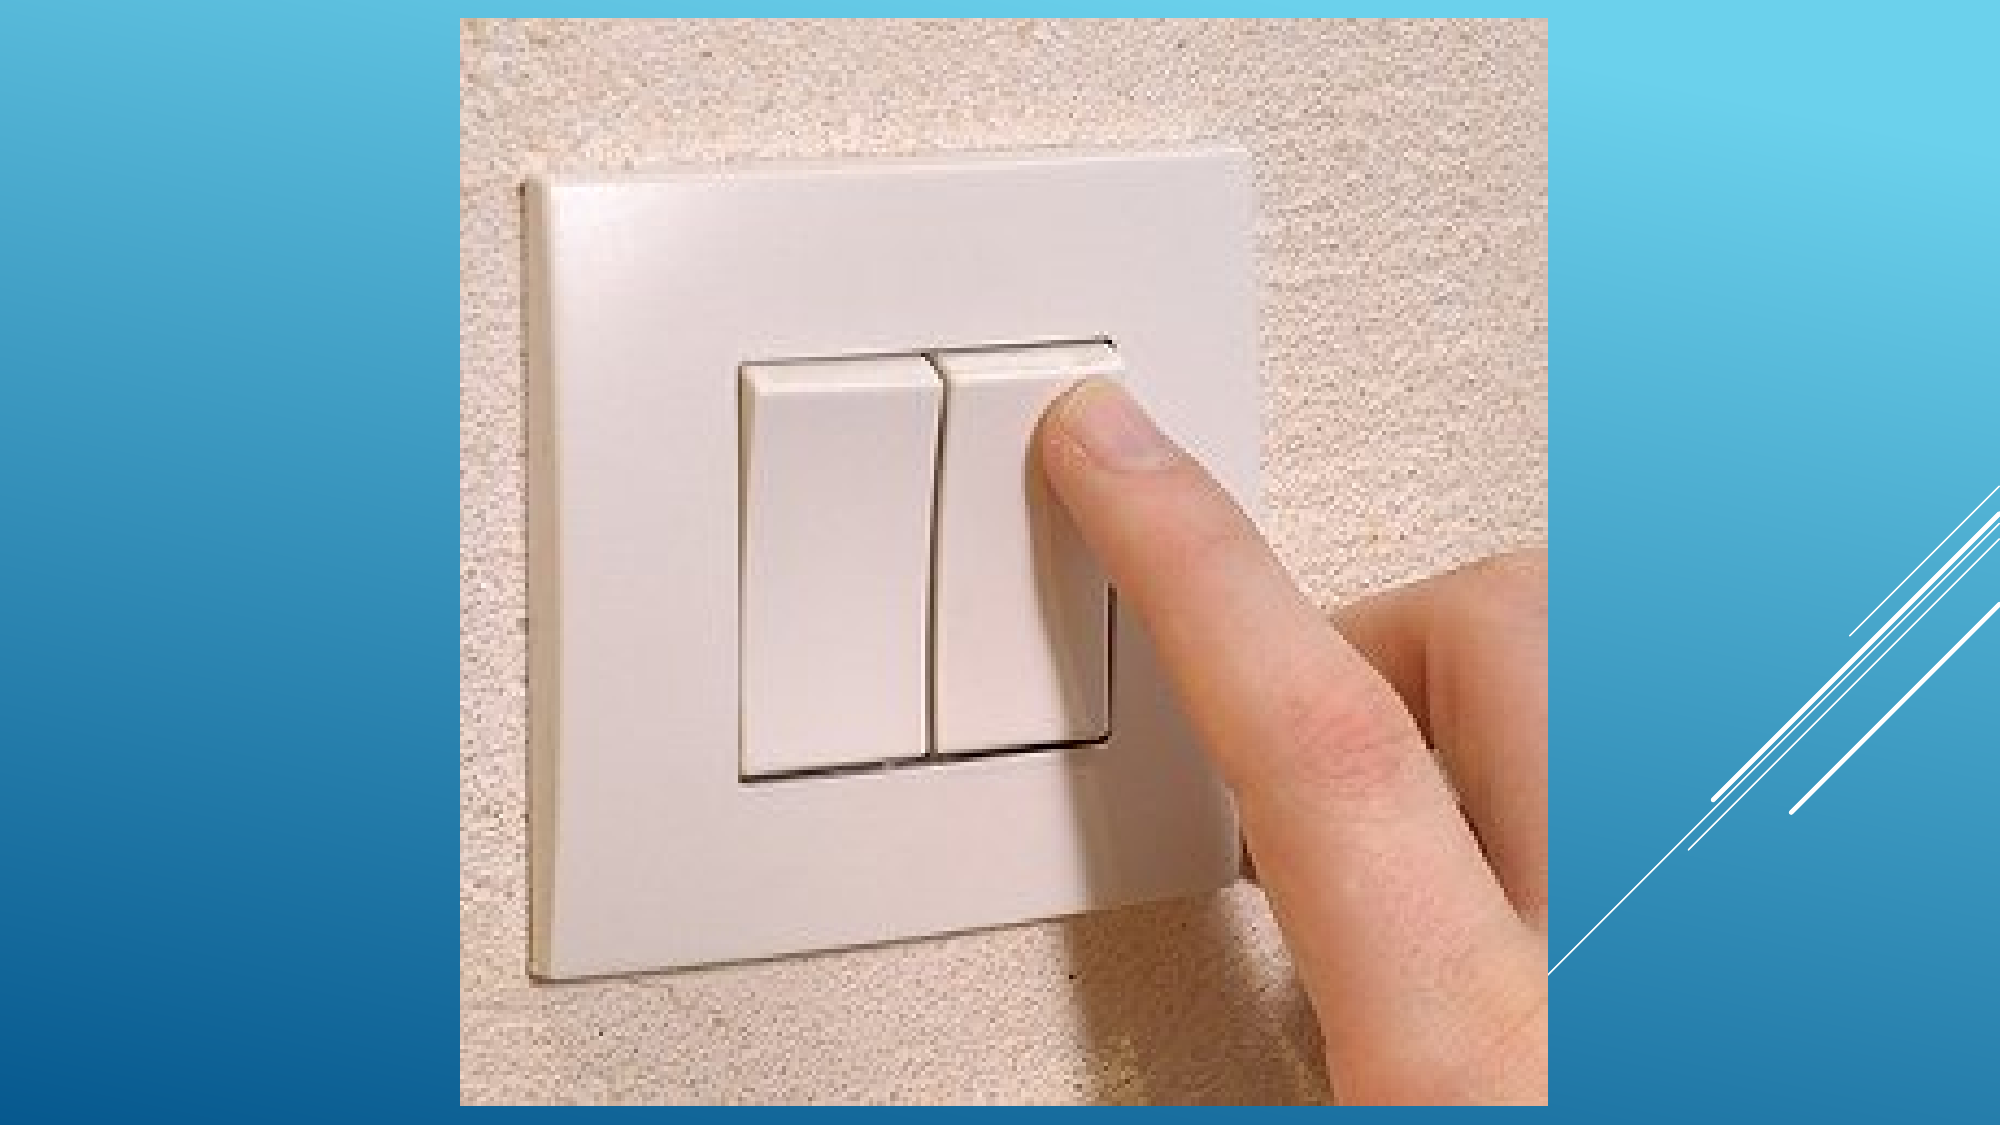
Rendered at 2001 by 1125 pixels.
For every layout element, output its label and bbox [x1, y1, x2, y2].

picture [460, 18, 1548, 1106]
